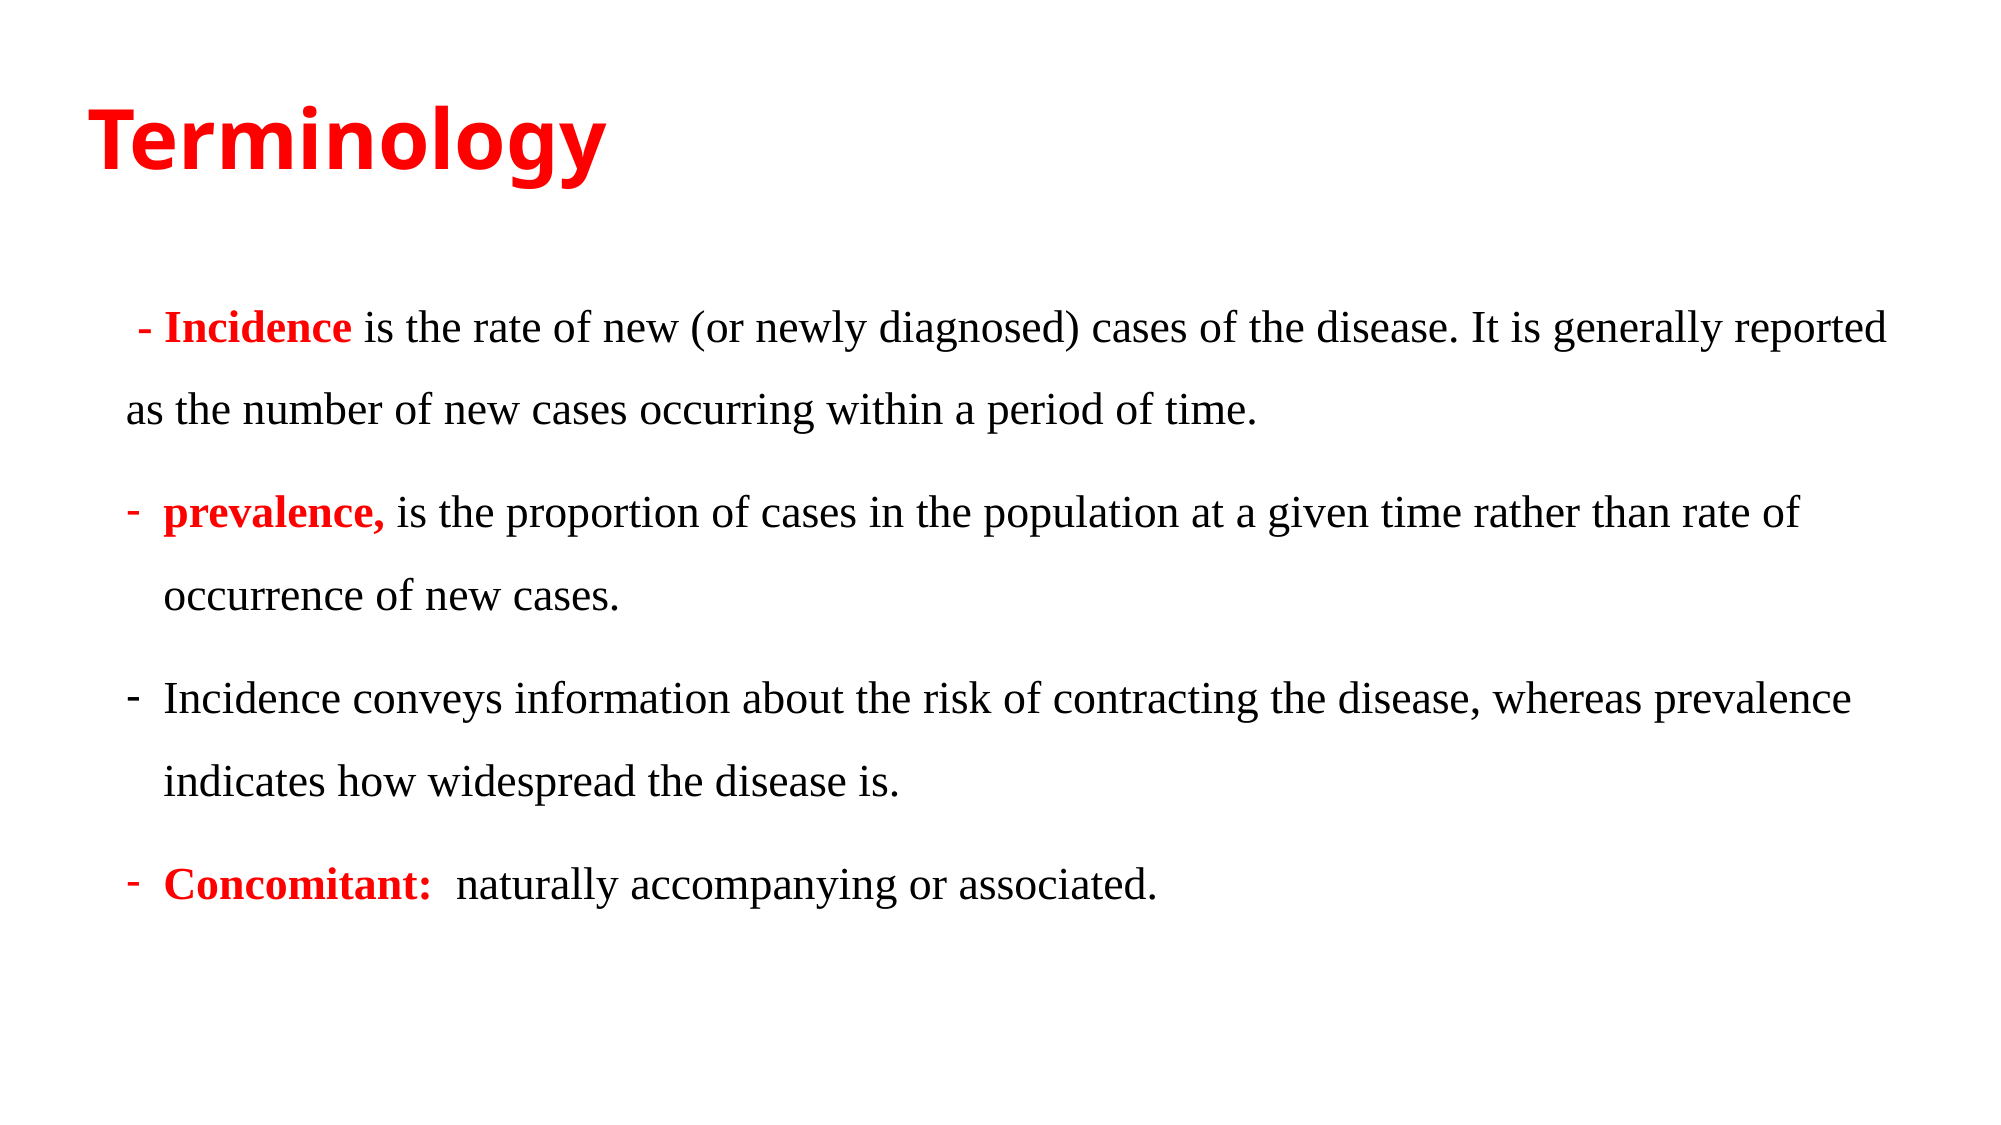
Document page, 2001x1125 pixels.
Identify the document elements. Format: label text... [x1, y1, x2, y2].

list - Incidence is the rate of new (or newly diagnosed) cases of the disease. It is generally reported as the number of new cases occurring within a period of time. prevalence, is the proportion of cases in the population at a given time rather than rate of occurrence of new cases. Incidence conveys information about the risk of contracting the disease, whereas prevalence indicates how widespread the disease is. Concomitant: naturally accompanying or associated. [110, 261, 1924, 1079]
title Terminology [72, 23, 1798, 262]
